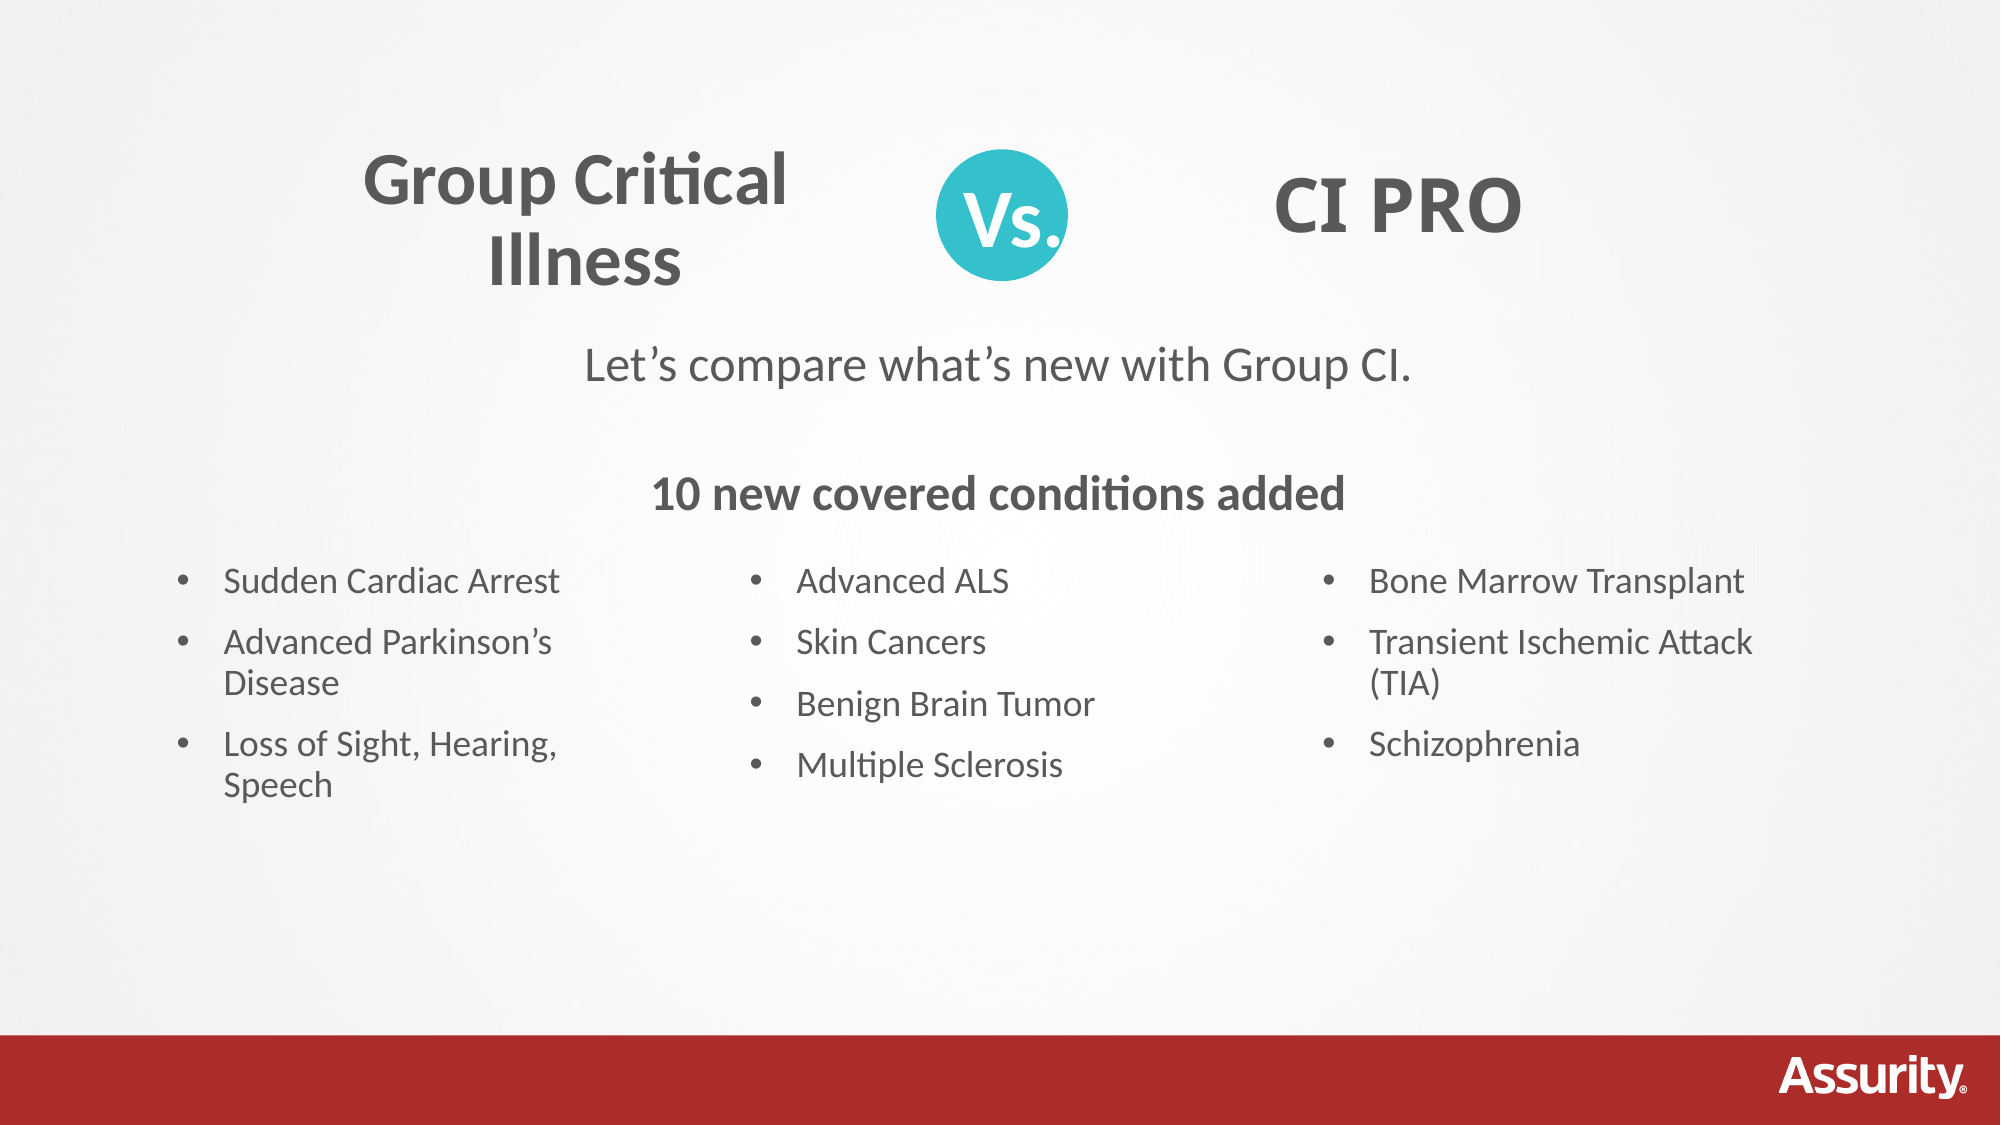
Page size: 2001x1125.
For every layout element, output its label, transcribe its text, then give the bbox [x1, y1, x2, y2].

text_box Sudden Cardiac Arrest Advanced Parkinson’s Disease Loss of Sight, Hearing, Speech Advanced ALS Skin Cancers Benign Brain Tumor Multiple Sclerosis Bone Marrow Transplant Transient Ischemic Attack (TIA) Schizophrenia [161, 648, 1835, 741]
text_box 10 new covered conditions added [161, 460, 1835, 648]
text_box Let’s compare what’s new with Group CI. [161, 331, 1835, 460]
picture [1779, 1055, 1967, 1099]
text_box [936, 149, 1080, 282]
list CI PRO [1074, 160, 1723, 296]
picture [0, 0, 2001, 1125]
list Group Critical Illness [162, 132, 1009, 268]
